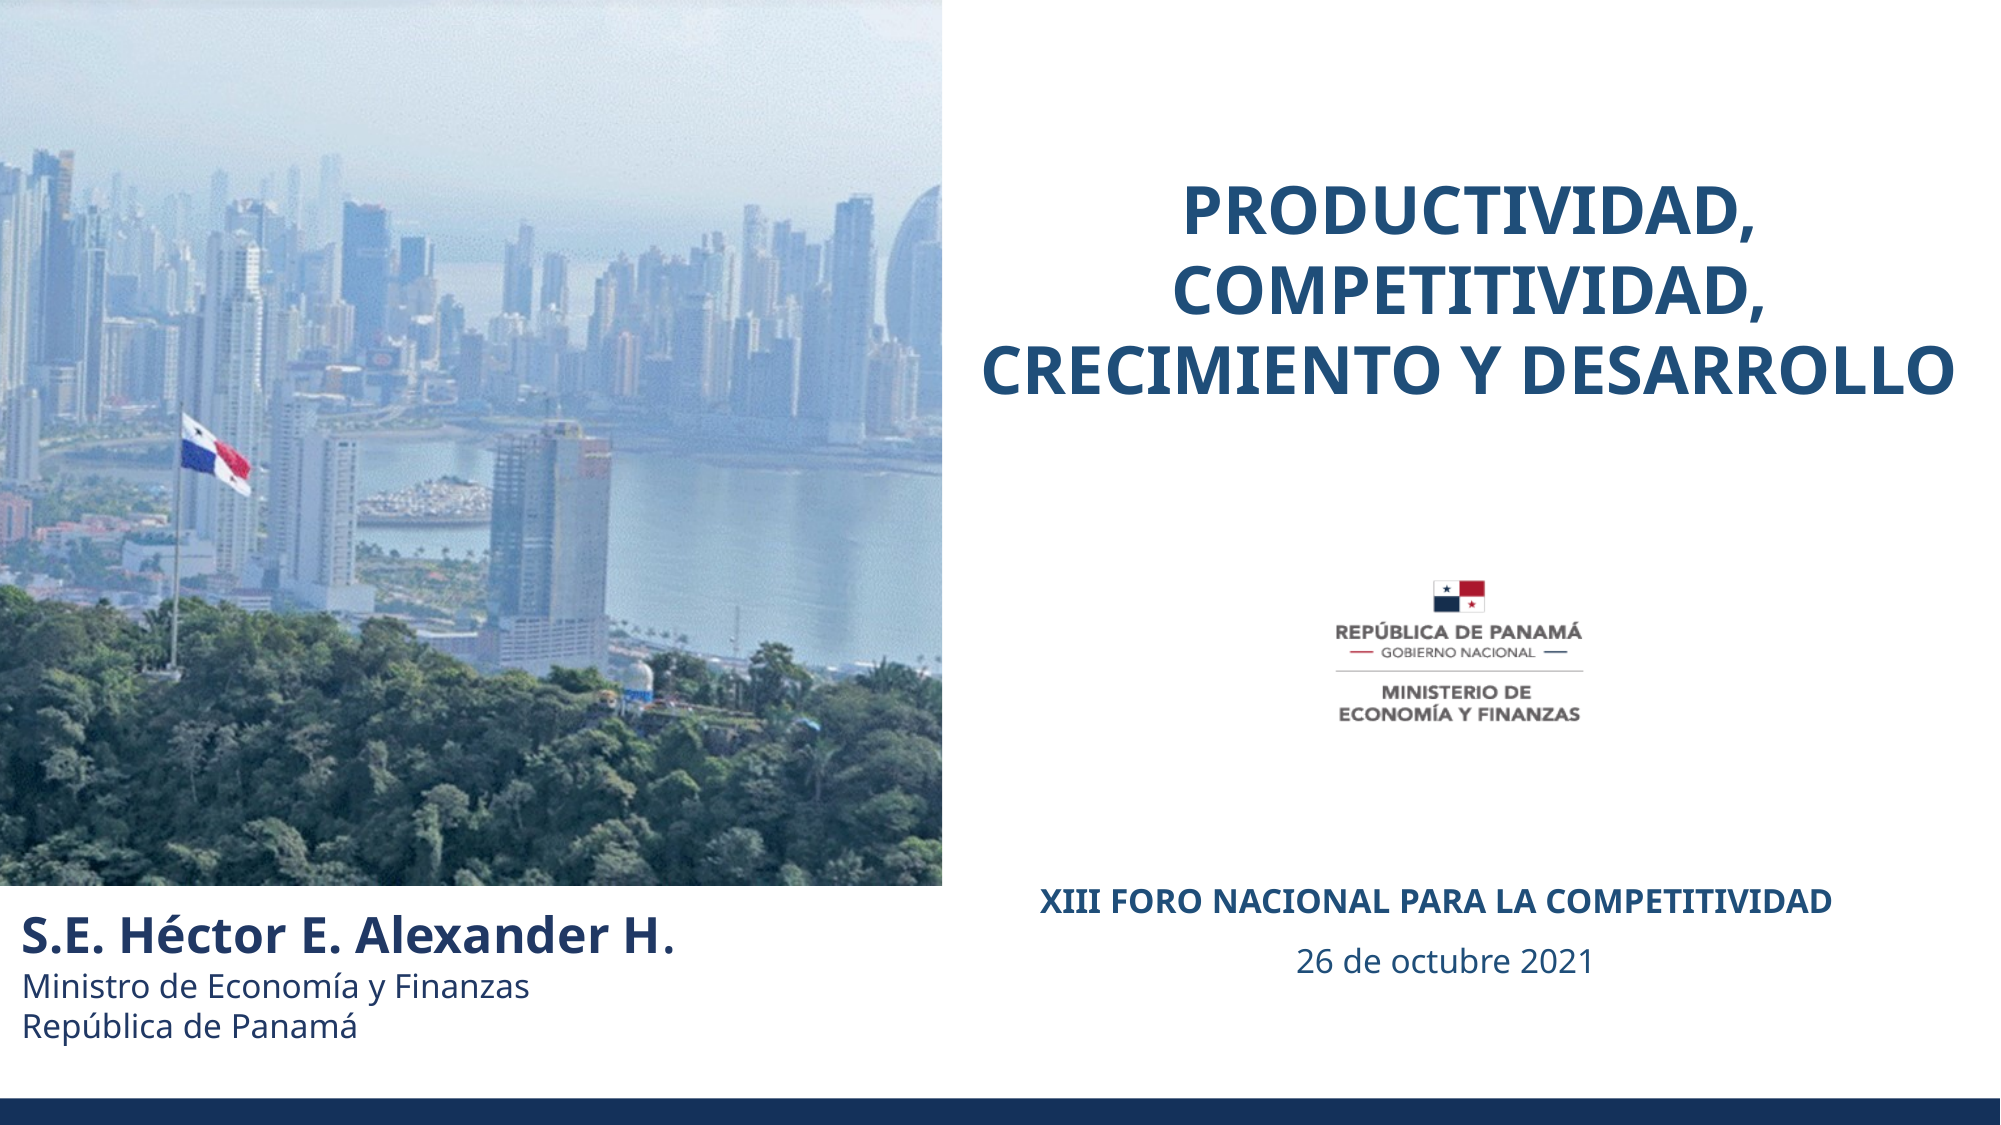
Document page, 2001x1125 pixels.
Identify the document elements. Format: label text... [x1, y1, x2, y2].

text_box S.E. Héctor E. Alexander H. Ministro de Economía y Finanzas República de Panamá [6, 888, 942, 1081]
picture [1335, 562, 1604, 736]
picture [0, 0, 943, 886]
text_box XIII FORO NACIONAL PARA LA COMPETITIVIDAD 26 de octubre 2021 [1017, 853, 1875, 988]
text_box [0, 1097, 2000, 1125]
text_box PRODUCTIVIDAD, COMPETITIVIDAD, CRECIMIENTO Y DESARROLLO [943, 160, 1998, 415]
